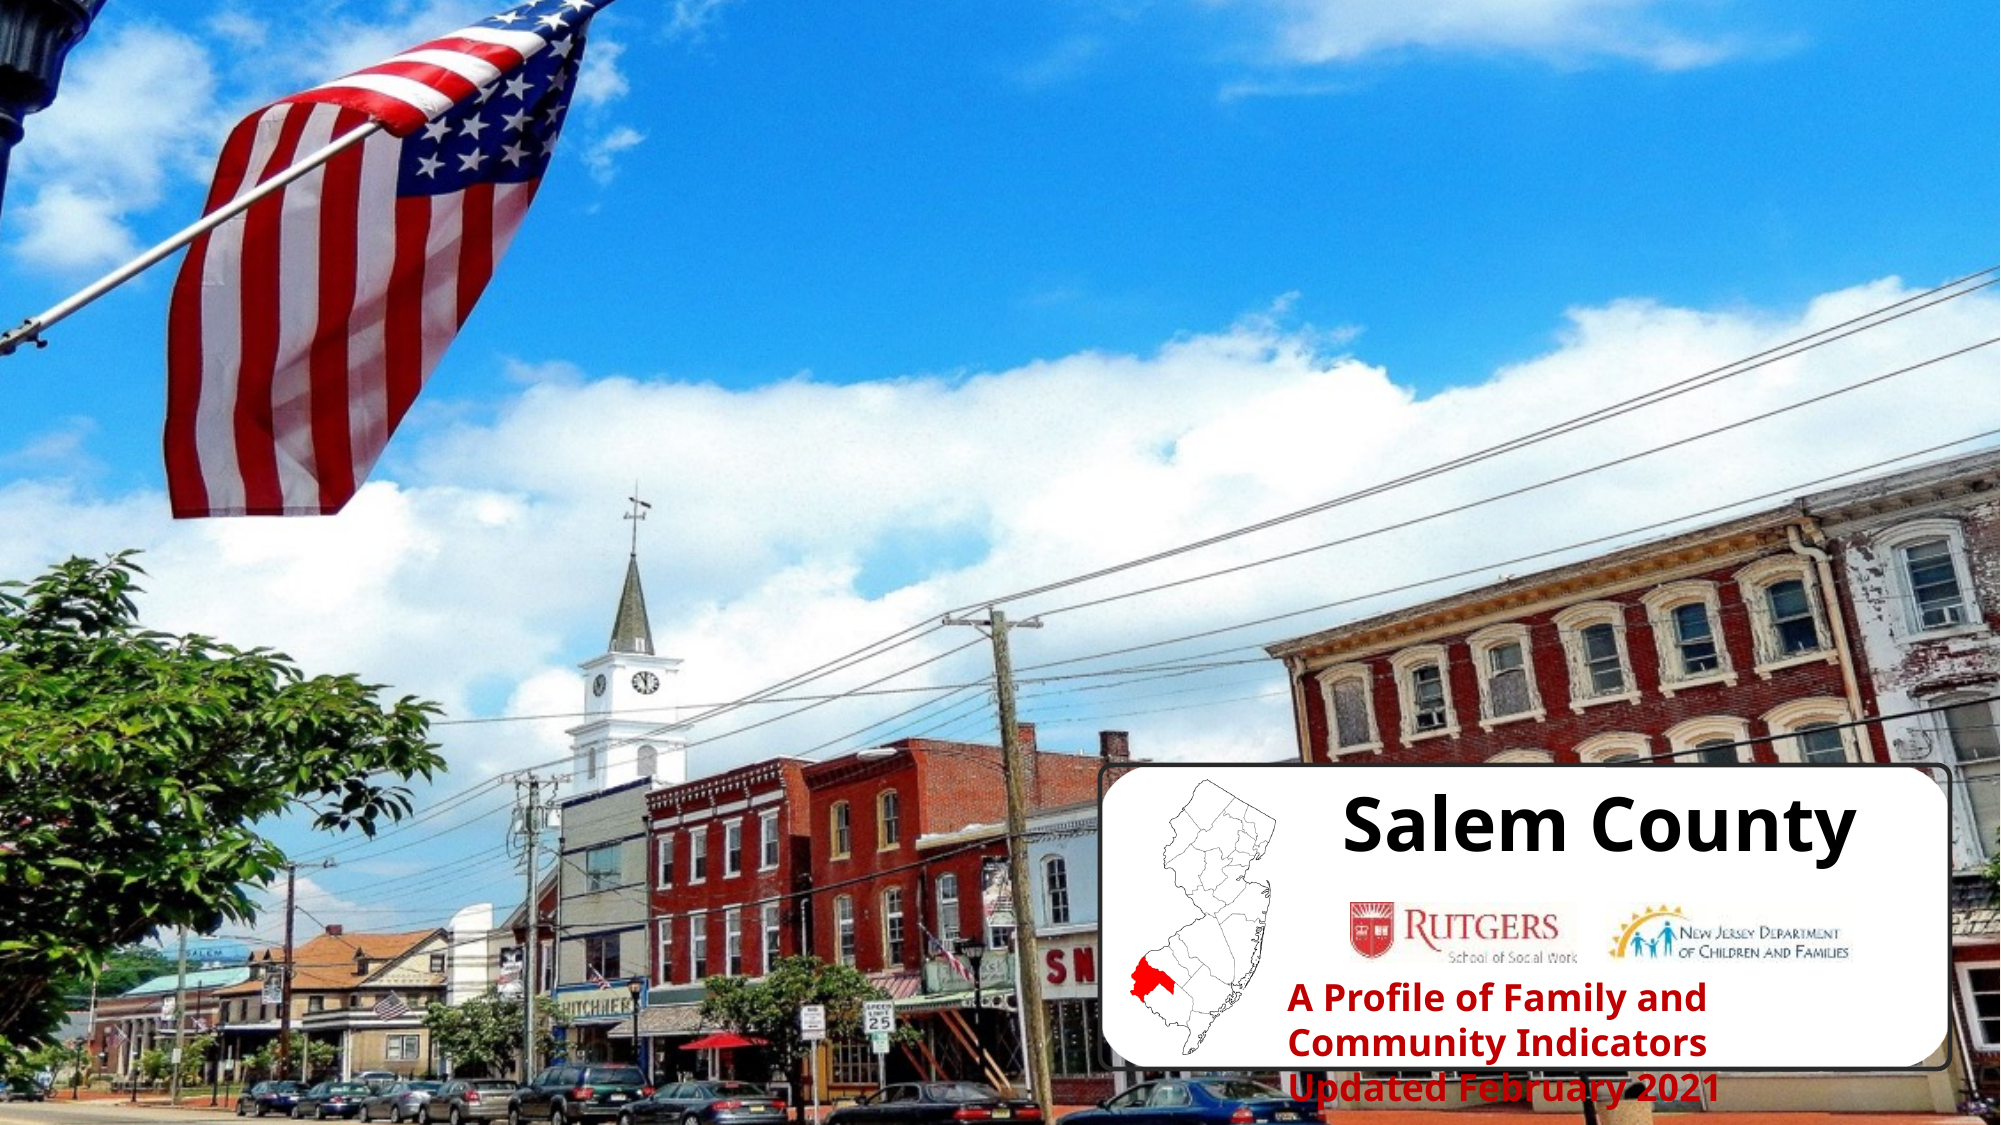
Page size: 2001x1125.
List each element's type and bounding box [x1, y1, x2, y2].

text_box [1099, 764, 1951, 1073]
picture [0, 0, 2001, 1125]
